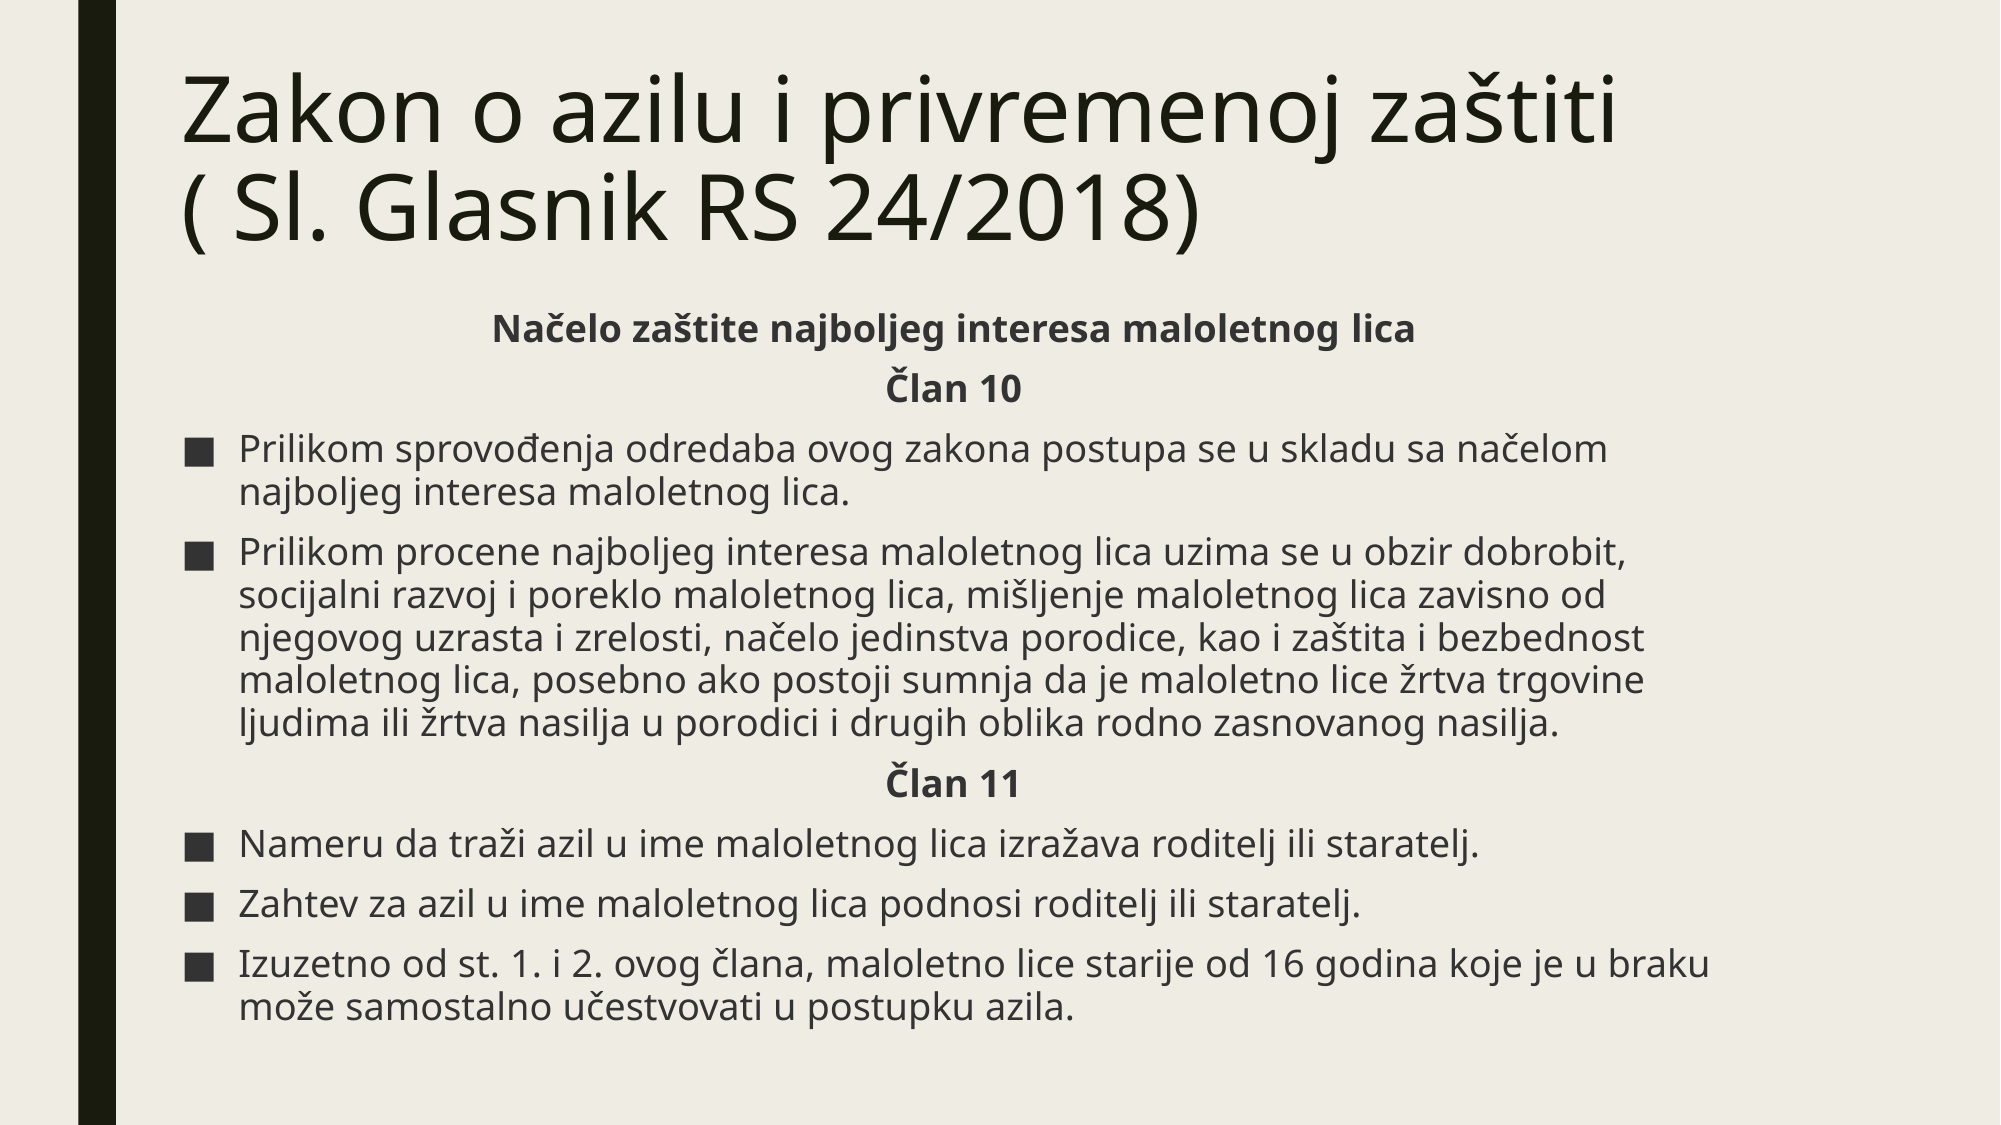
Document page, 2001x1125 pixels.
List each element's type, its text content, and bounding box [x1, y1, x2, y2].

title Zakon o azilu i privremenoj zaštiti ( Sl. Glasnik RS 24/2018) [166, 56, 1742, 300]
list Načelo zaštite najboljeg interesa maloletnog lica Član 10 Prilikom sprovođenja odredaba ovog zakona postupa se u skladu sa načelom najboljeg interesa maloletnog lica. Prilikom procene najboljeg interesa maloletnog lica uzima se u obzir dobrobit, socijalni razvoj i poreklo maloletnog lica, mišljenje maloletnog lica zavisno od njegovog uzrasta i zrelosti, načelo jedinstva porodice, kao i zaštita i bezbednost maloletnog lica, posebno ako postoji sumnja da je maloletno lice žrtva trgovine ljudima ili žrtva nasilja u porodici i drugih oblika rodno zasnovanog nasilja. Član 11 Nameru da traži azil u ime maloletnog lica izražava roditelj ili staratelj. Zahtev za azil u ime maloletnog lica podnosi roditelj ili staratelj. Izuzetno od st. 1. i 2. ovog člana, maloletno lice starije od 16 godina koje je u braku može samostalno učestvovati u postupku azila. [166, 300, 1742, 1043]
